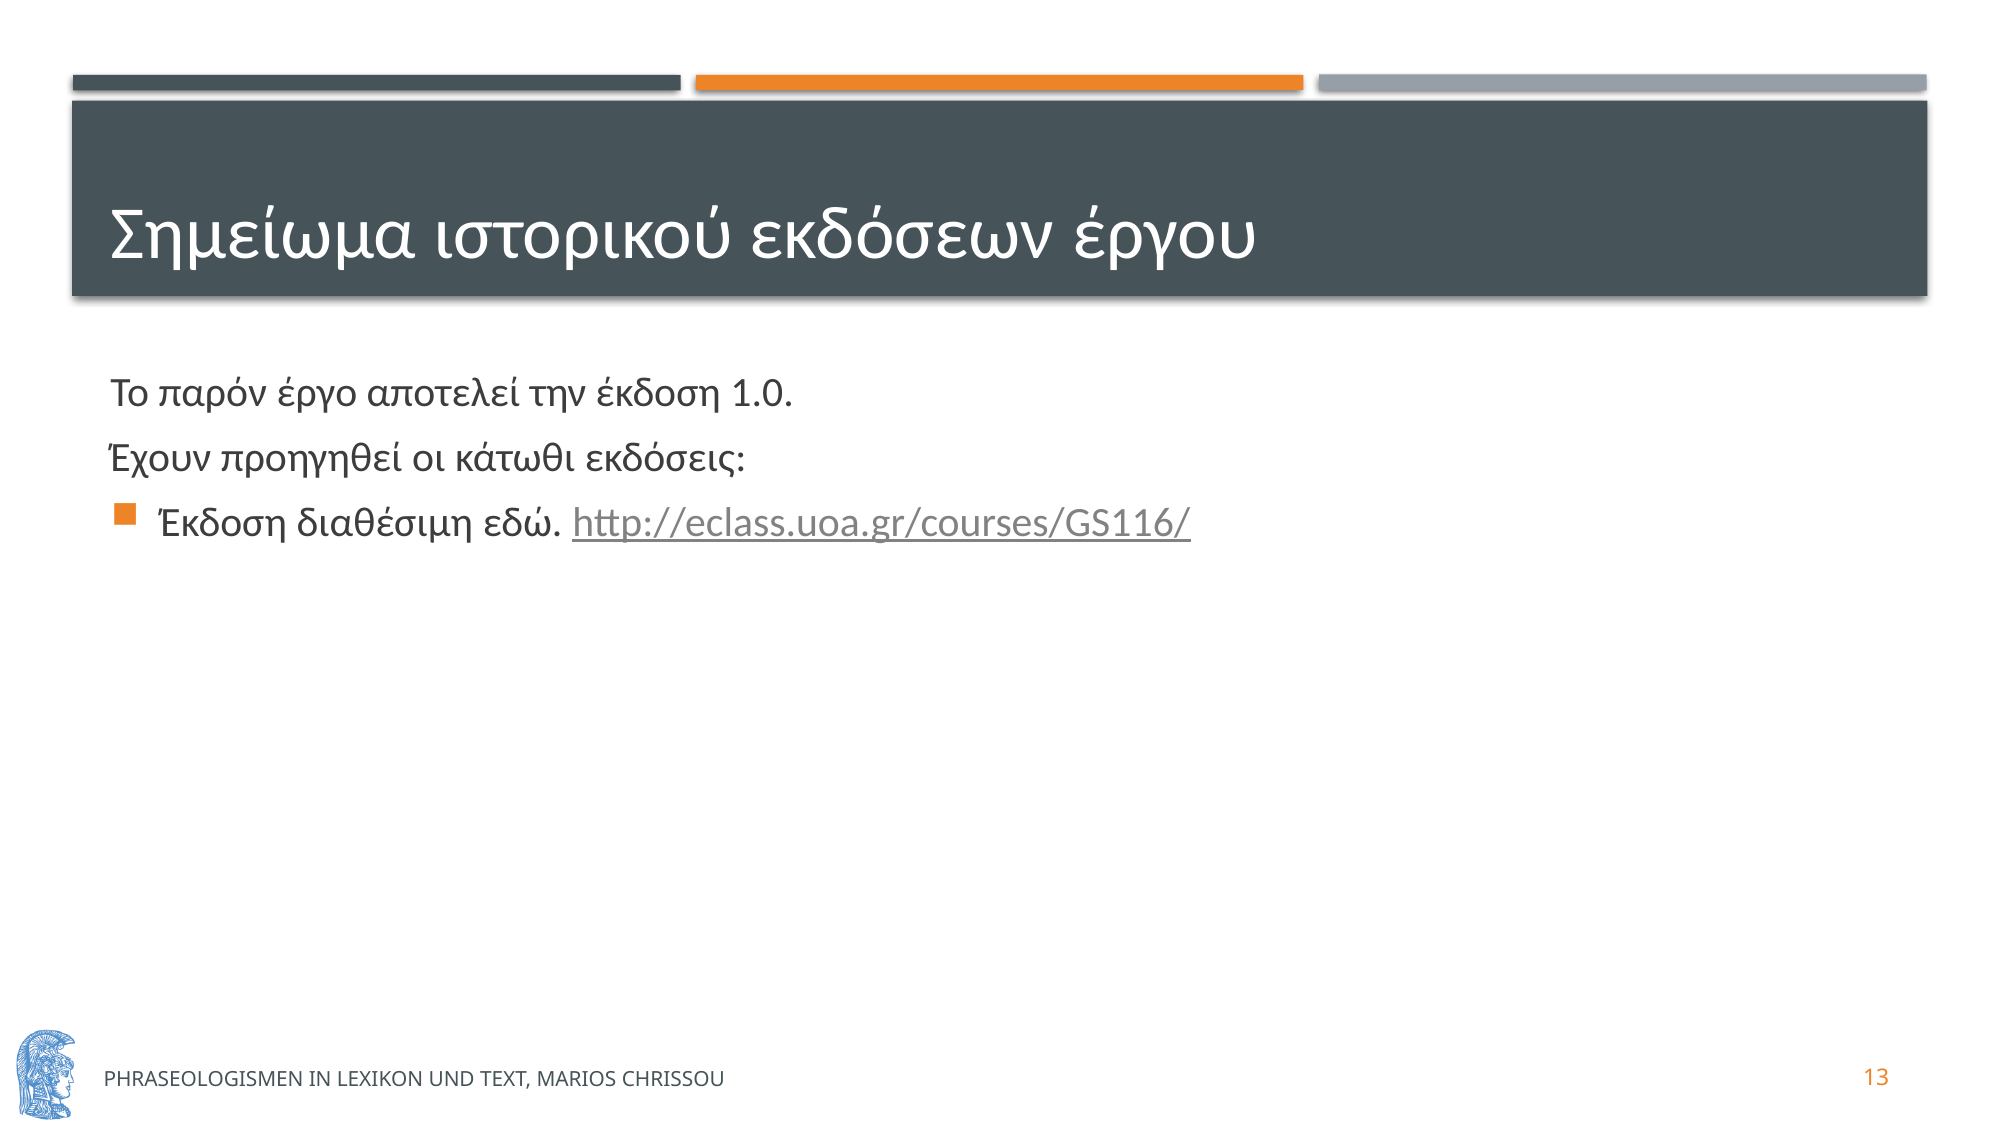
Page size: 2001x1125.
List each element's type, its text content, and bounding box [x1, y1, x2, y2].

list Το παρόν έργο αποτελεί την έκδοση 1.0. Έχουν προηγηθεί οι κάτωθι εκδόσεις: Έκδοση διαθέσιμη εδώ. http://eclass.uoa.gr/courses/GS116/ [95, 357, 1905, 769]
title Σημείωμα ιστορικού εκδόσεων έργου [95, 115, 1905, 282]
picture [9, 1026, 81, 1120]
